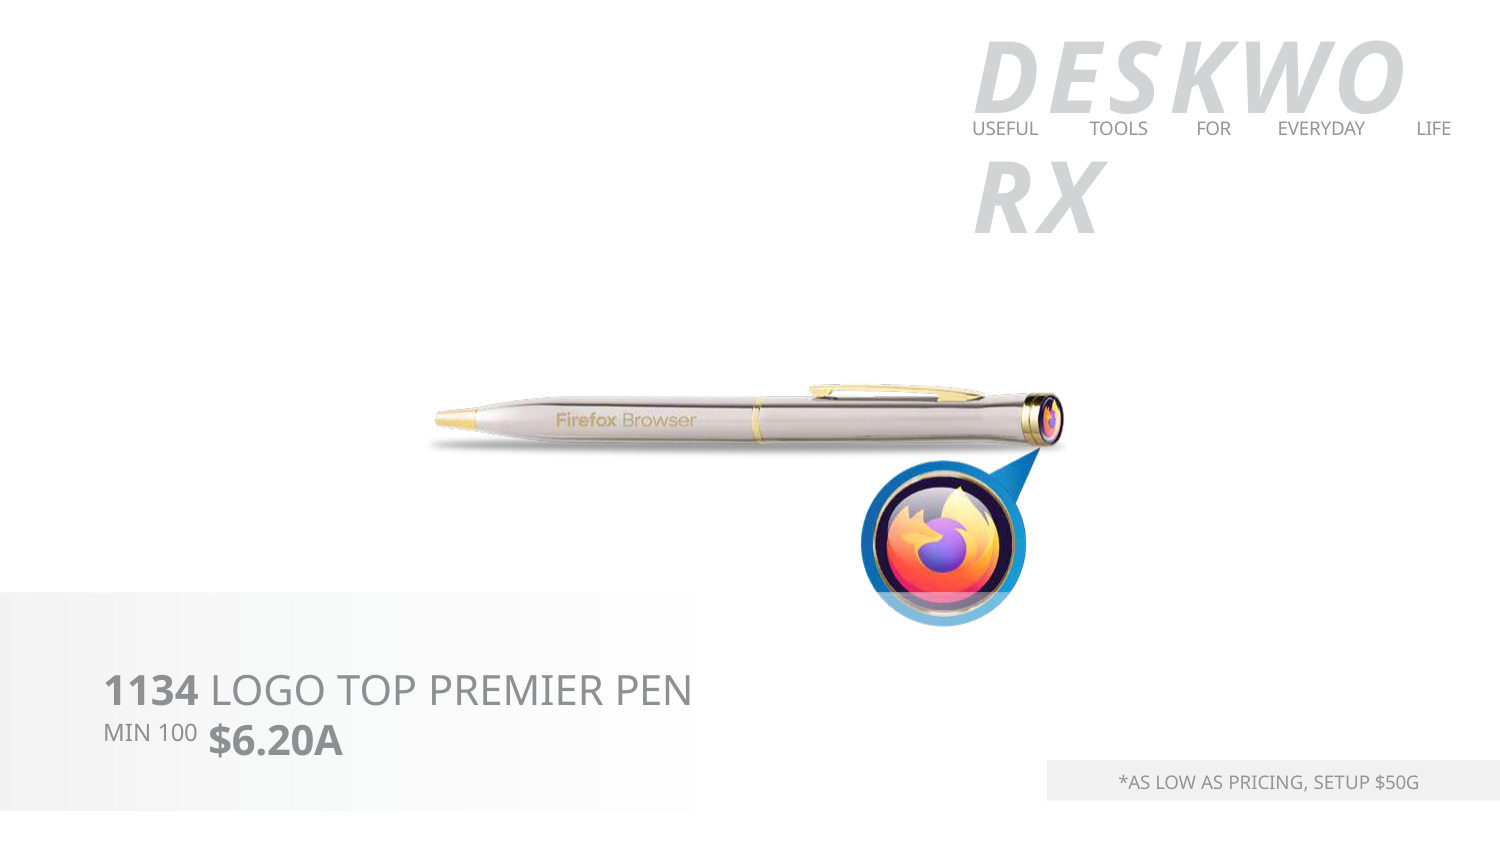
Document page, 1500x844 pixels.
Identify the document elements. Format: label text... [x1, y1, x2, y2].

text_box [1412, 760, 1500, 801]
text_box USEFUL TOOLS FOR EVERYDAY LIFE [1412, 114, 1454, 140]
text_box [0, 34, 1408, 817]
footer *AS LOW AS PRICING, SETUP $50G [1116, 769, 1431, 844]
title DESKWORX [969, 11, 1463, 254]
